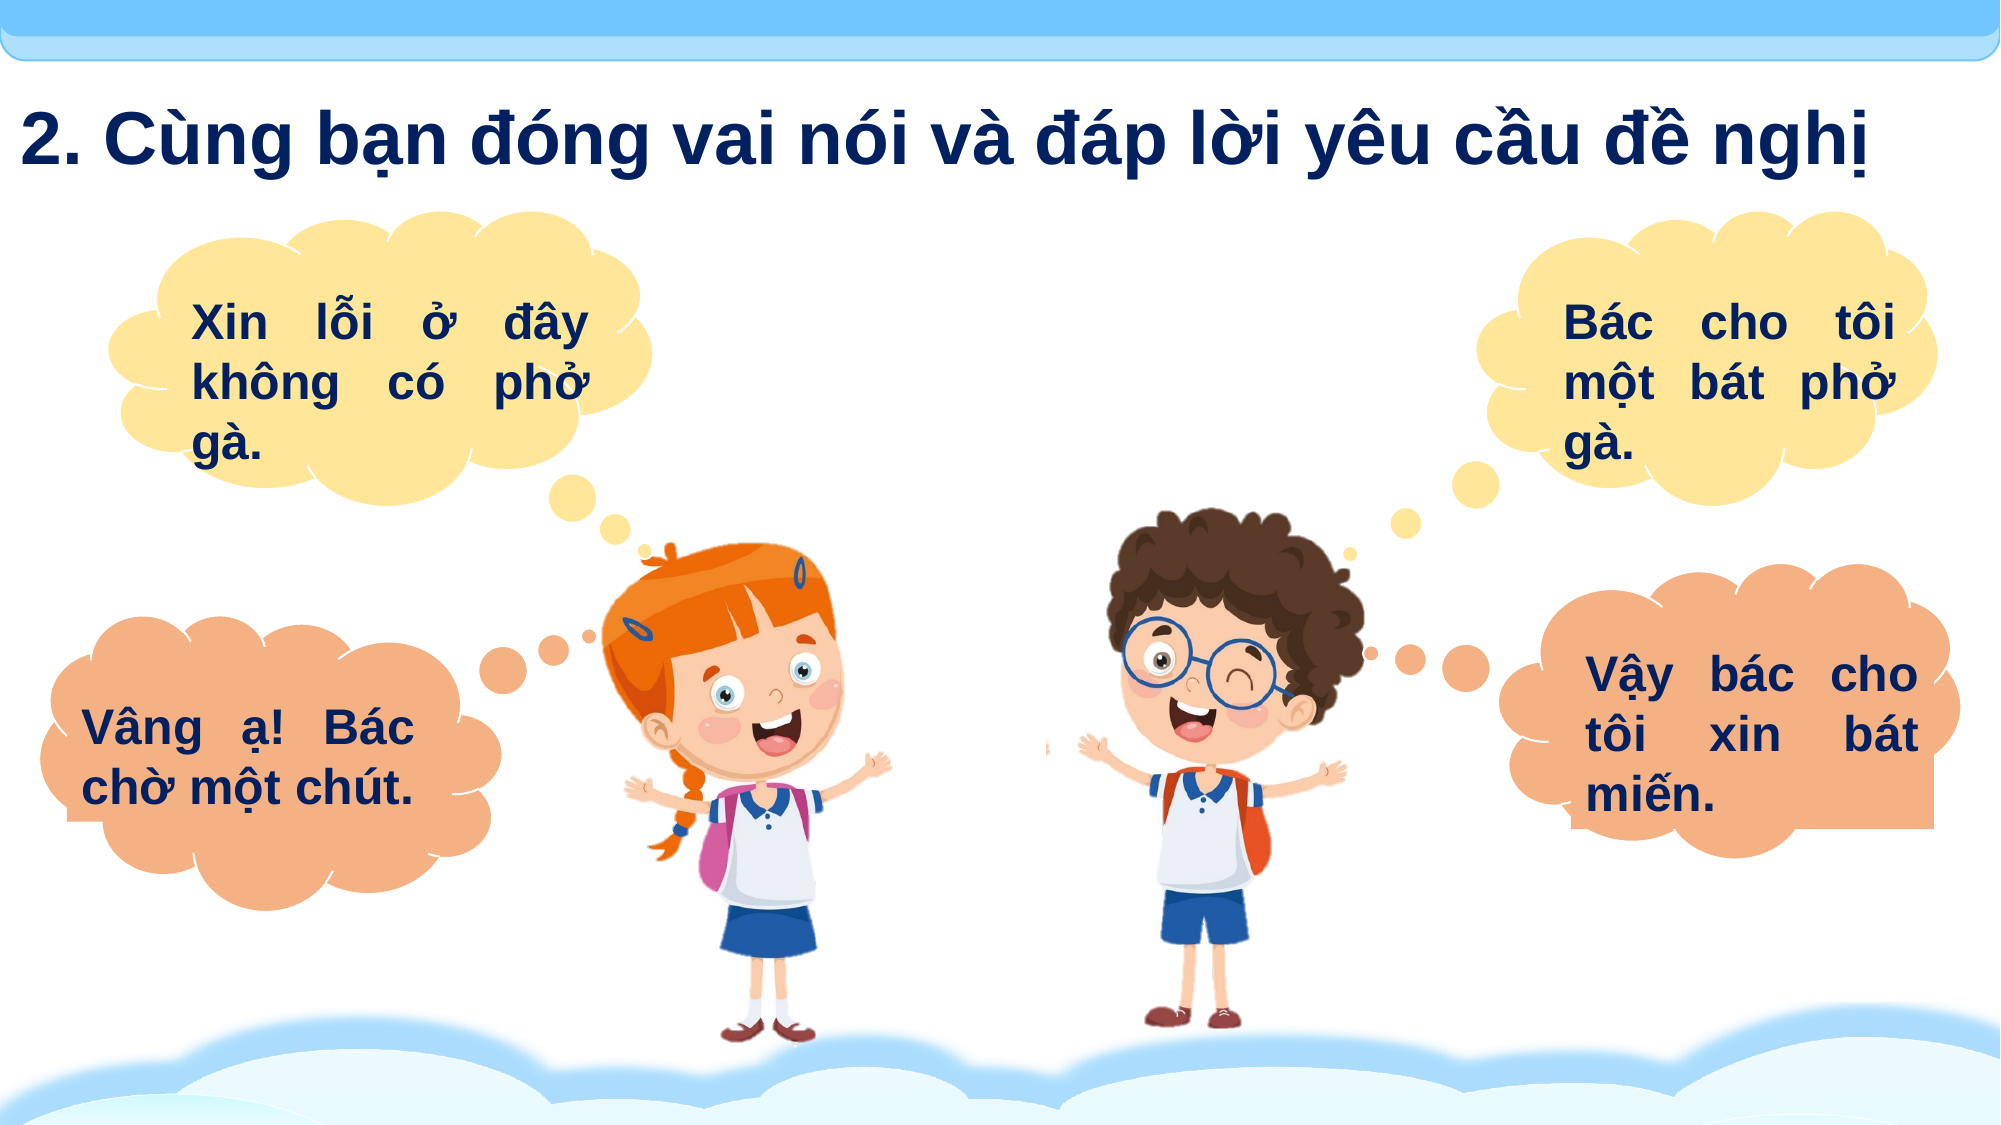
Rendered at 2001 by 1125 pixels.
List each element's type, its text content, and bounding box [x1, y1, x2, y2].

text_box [1475, 209, 1939, 506]
text_box 2. Cùng bạn đóng vai nói và đáp lời yêu cầu đề nghị [0, 74, 2000, 196]
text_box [107, 209, 654, 506]
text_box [39, 614, 503, 911]
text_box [1498, 562, 1962, 859]
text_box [0, 0, 2000, 61]
picture [0, 475, 2000, 1125]
